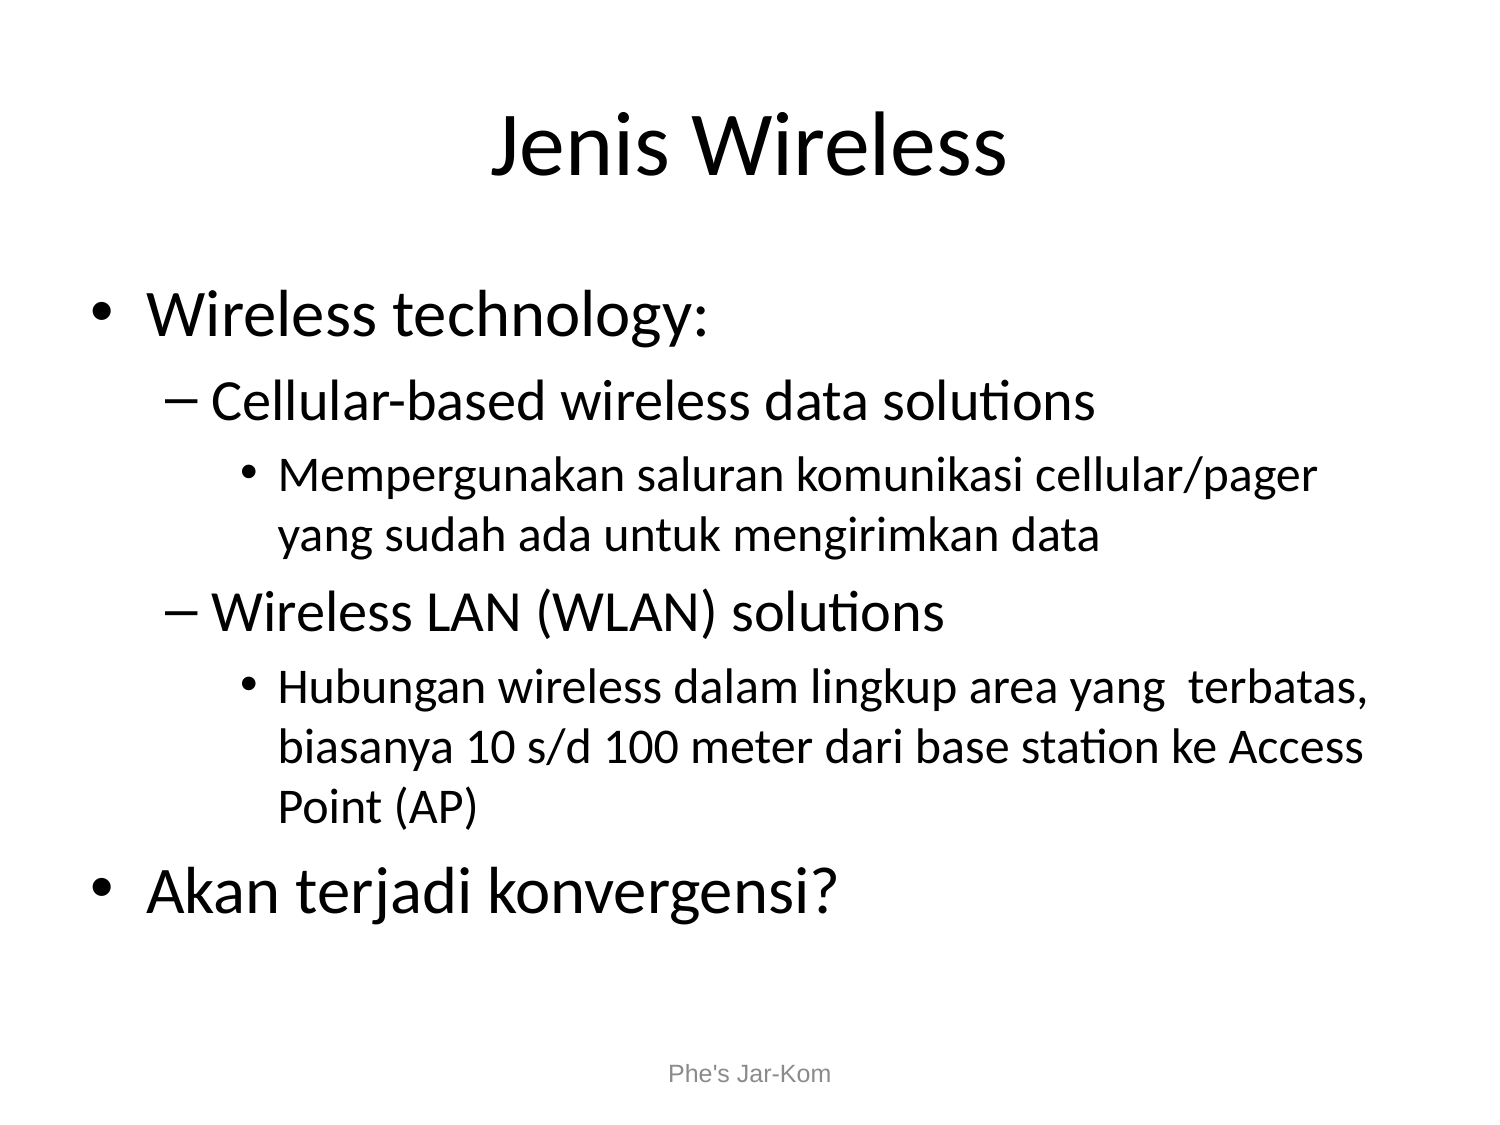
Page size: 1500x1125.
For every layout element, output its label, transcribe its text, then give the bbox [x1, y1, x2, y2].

footer Phe's Jar-Kom [512, 1042, 988, 1103]
title Jenis Wireless [75, 45, 1425, 233]
list Wireless technology: Cellular-based wireless data solutions Mempergunakan saluran komunikasi cellular/pager yang sudah ada untuk mengirimkan data Wireless LAN (WLAN) solutions Hubungan wireless dalam lingkup area yang terbatas, biasanya 10 s/d 100 meter dari base station ke Access Point (AP) Akan terjadi konvergensi? [75, 262, 1425, 1005]
